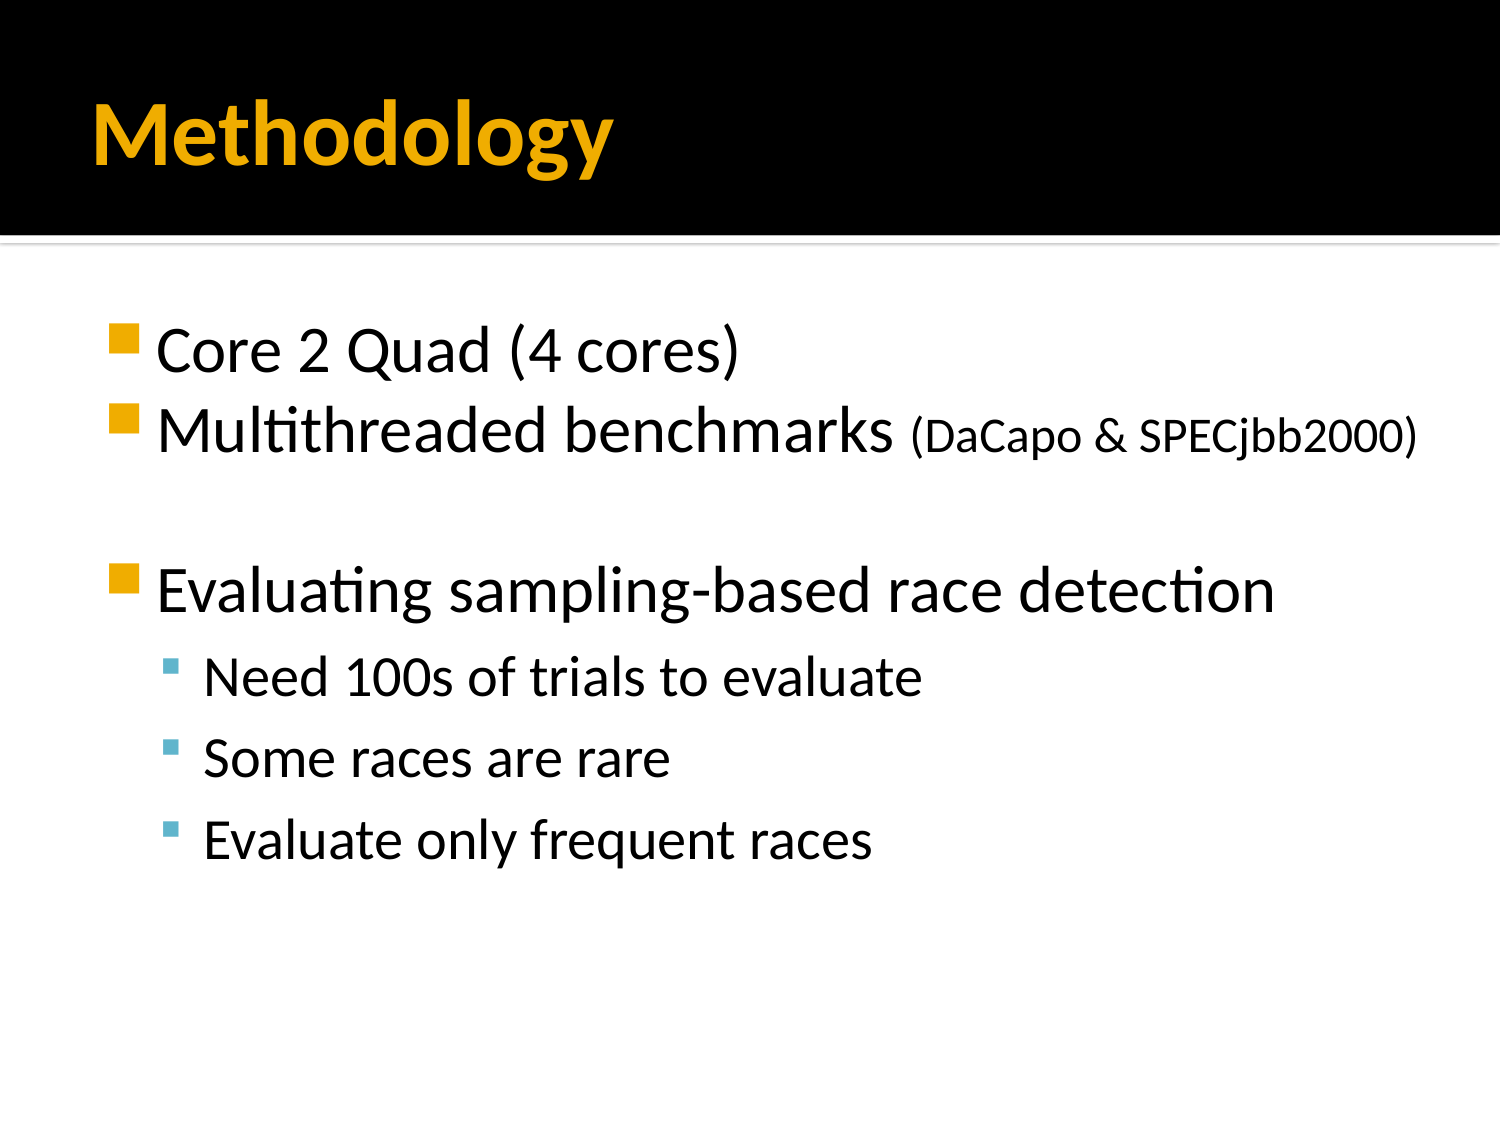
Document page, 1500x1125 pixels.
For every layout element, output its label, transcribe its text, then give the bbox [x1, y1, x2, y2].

title Methodology [75, 25, 1425, 231]
list Core 2 Quad (4 cores) Multithreaded benchmarks (DaCapo & SPECjbb2000) Evaluating sampling-based race detection Need 100s of trials to evaluate Some races are rare Evaluate only frequent races [75, 291, 1500, 1050]
